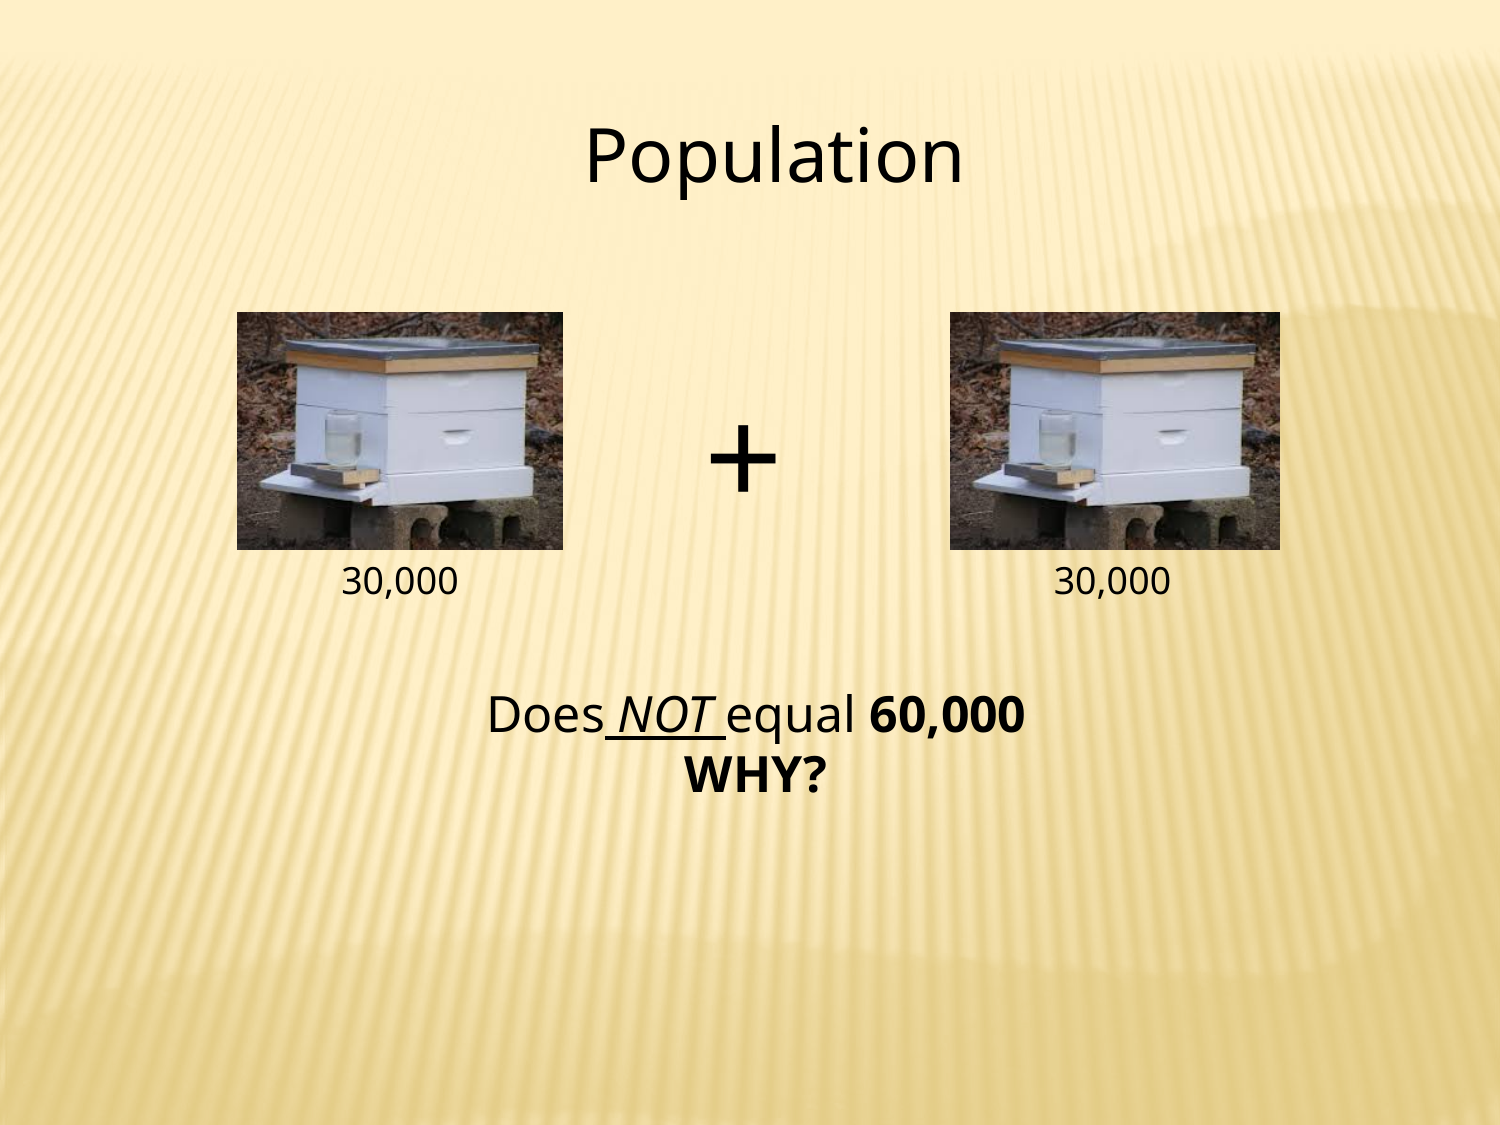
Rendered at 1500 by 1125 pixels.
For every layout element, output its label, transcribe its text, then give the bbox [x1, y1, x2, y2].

text_box Does NOT equal 60,000 WHY? [174, 674, 1338, 855]
text_box + [687, 362, 800, 543]
text_box Population [237, 99, 1313, 205]
picture [949, 312, 1280, 551]
picture [237, 312, 563, 551]
text_box 30,000 [950, 566, 1275, 610]
text_box 30,000 [237, 565, 563, 610]
